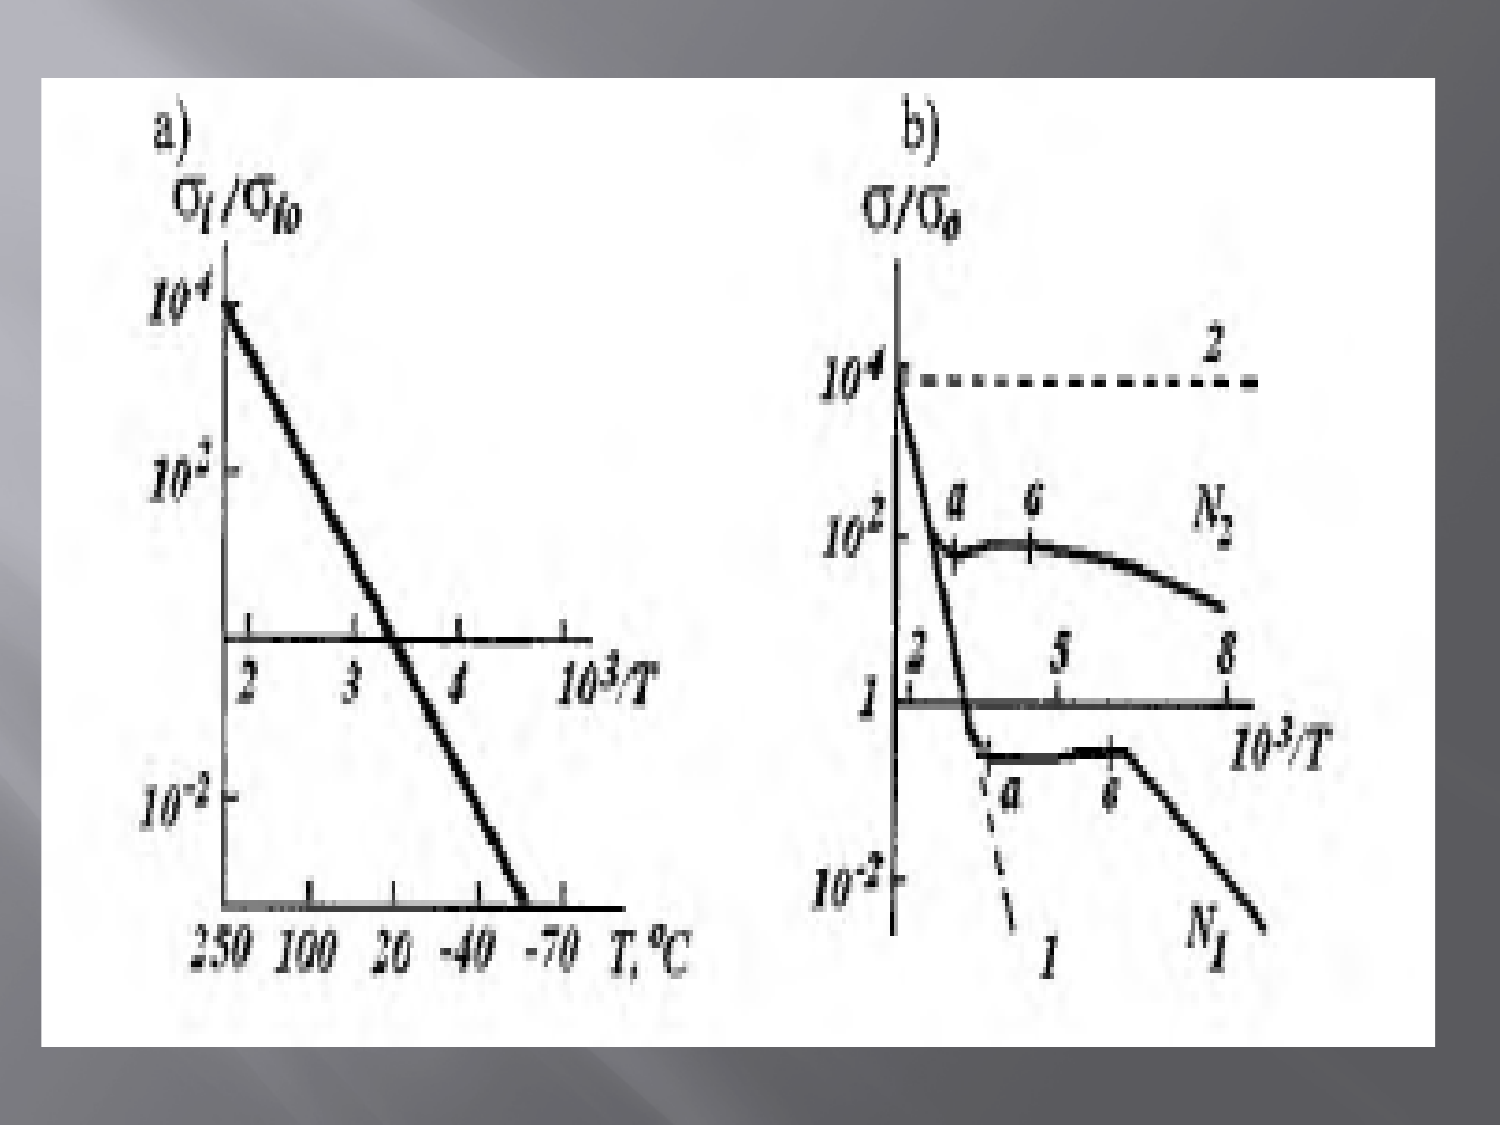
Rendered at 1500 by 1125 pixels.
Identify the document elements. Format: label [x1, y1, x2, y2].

list [41, 77, 1436, 1047]
